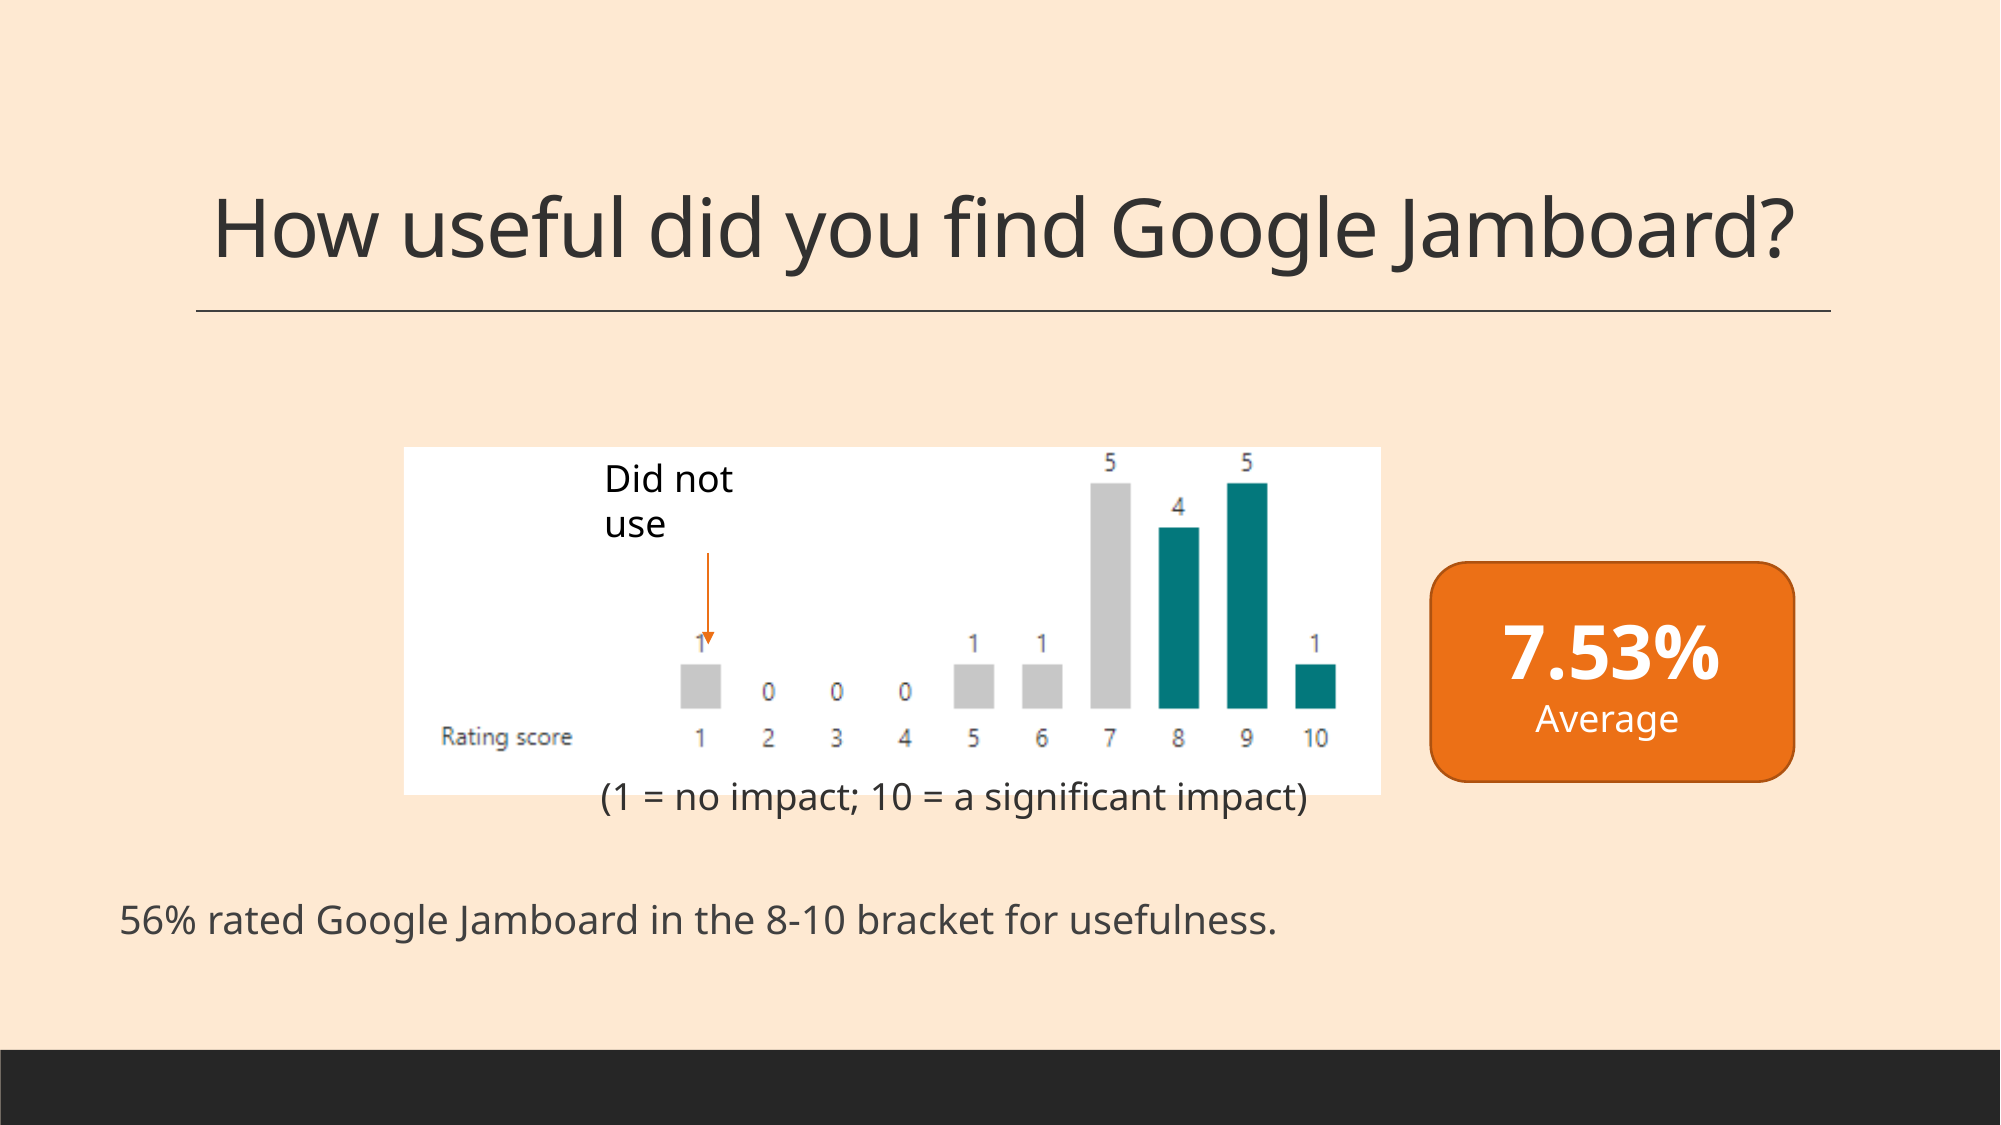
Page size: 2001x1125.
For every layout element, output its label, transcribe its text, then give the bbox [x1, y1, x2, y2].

text_box (1 = no impact; 10 = a significant impact) [403, 765, 1505, 826]
text_box 7.53% Average [1429, 561, 1796, 783]
picture [403, 446, 1382, 795]
list 56% rated Google Jamboard in the 8-10 bracket for usefulness. [104, 882, 1755, 1006]
title How useful did you find Google Jamboard? [196, 121, 1847, 360]
